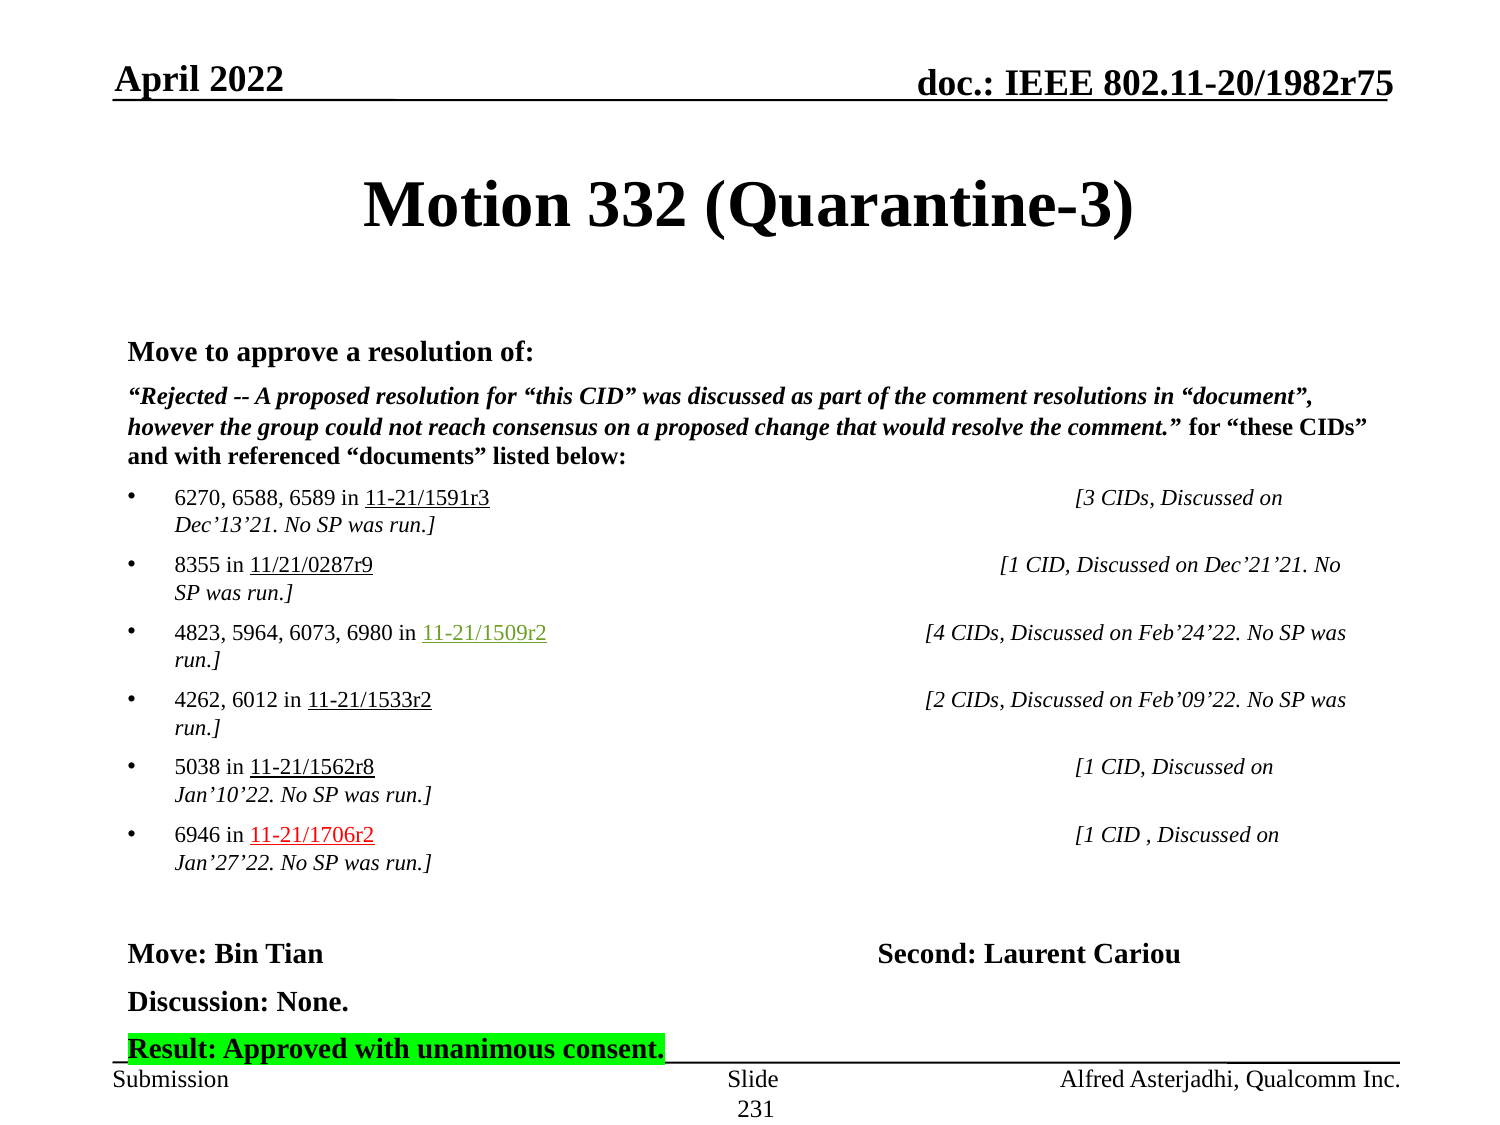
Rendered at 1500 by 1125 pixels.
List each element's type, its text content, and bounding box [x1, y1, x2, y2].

slide_number Slide 231 [712, 1061, 800, 1123]
list Move to approve a resolution of: “Rejected -- A proposed resolution for “this CID” was discussed as part of the comment resolutions in “document”, however the group could not reach consensus on a proposed change that would resolve the comment.” for “these CIDs” and with referenced “documents” listed below: 6270, 6588, 6589 in 11-21/1591r3 [3 CIDs, Discussed on Dec’13’21. No SP was run.] 8355 in 11/21/0287r9 [1 CID, Discussed on Dec’21’21. No SP was run.] 4823, 5964, 6073, 6980 in 11-21/1509r2 [4 CIDs, Discussed on Feb’24’22. No SP was run.] 4262, 6012 in 11-21/1533r2 [2 CIDs, Discussed on Feb’09’22. No SP was run.] 5038 in 11-21/1562r8 [1 CID, Discussed on Jan’10’22. No SP was run.] 6946 in 11-21/1706r2 [1 CID , Discussed on Jan’27’22. No SP was run.] Move: Bin Tian Second: Laurent Cariou Discussion: None. Result: Approved with unanimous consent. Note: CIDs that have been discussed and for which the group could not reach consensus. [112, 324, 1388, 1000]
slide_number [114, 54, 423, 100]
title Motion 332 (Quarantine-3) [112, 112, 1388, 288]
footer Alfred Asterjadhi, Qualcomm Inc. [878, 1061, 1402, 1093]
